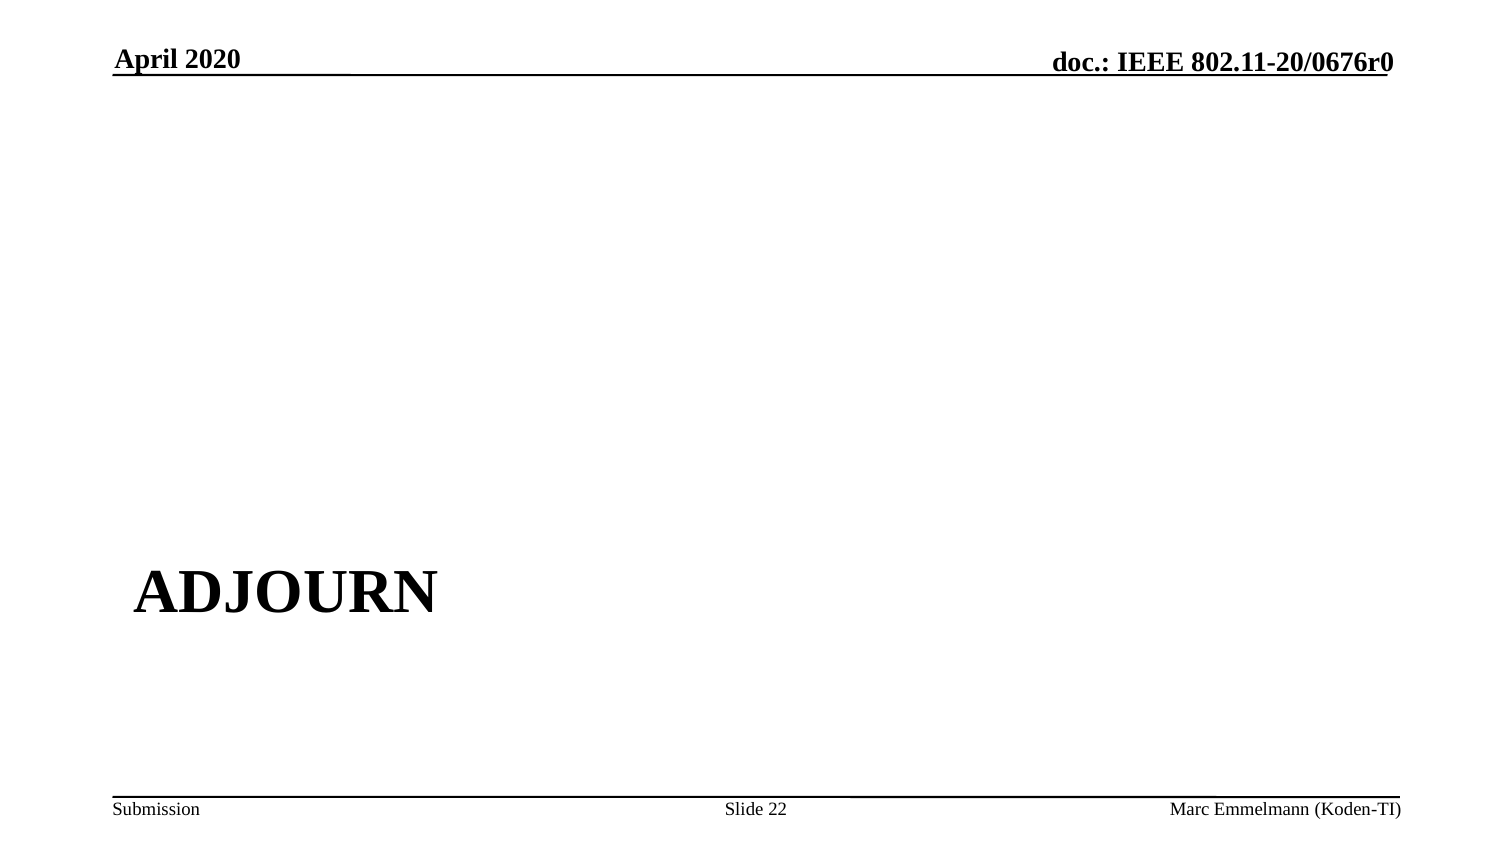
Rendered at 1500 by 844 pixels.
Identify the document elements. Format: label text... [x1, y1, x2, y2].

slide_number Slide 22 [712, 796, 800, 842]
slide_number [114, 40, 423, 75]
footer Marc Emmelmann (Koden-TI) [878, 796, 1402, 820]
title Adjourn [118, 541, 1394, 710]
